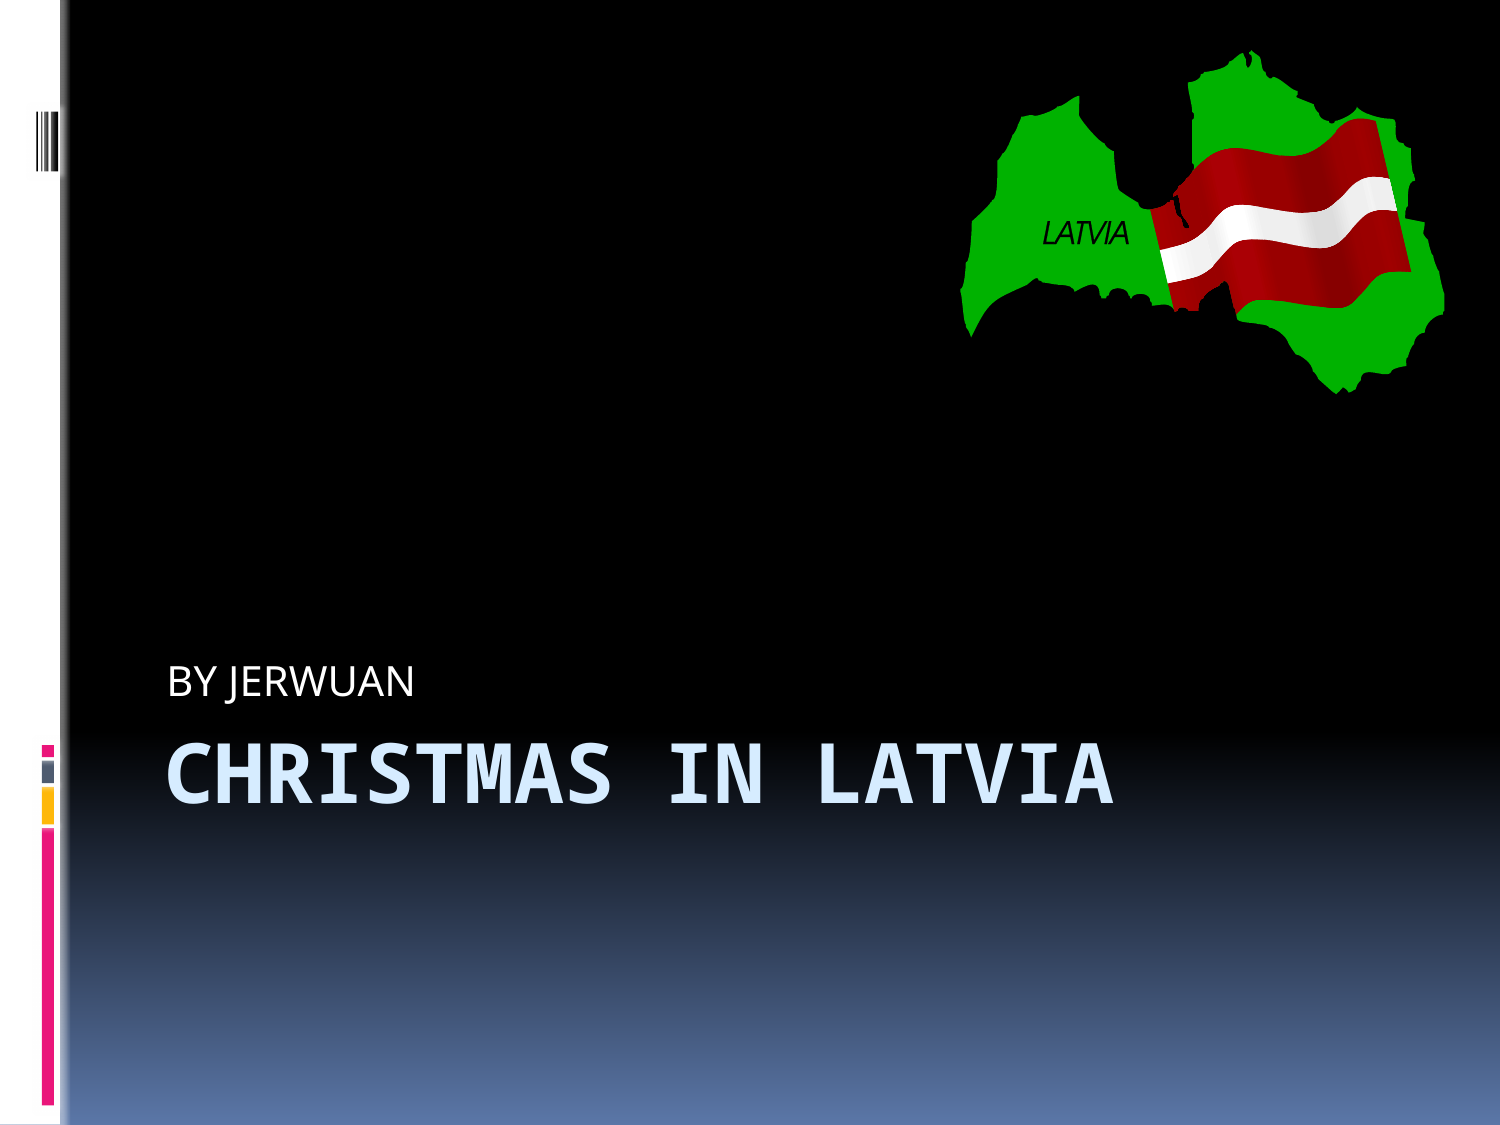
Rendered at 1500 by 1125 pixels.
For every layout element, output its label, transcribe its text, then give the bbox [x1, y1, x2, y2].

subtitle BY JERWUAN [150, 464, 1425, 713]
title Christmas in Latvia [150, 713, 1425, 1037]
picture [959, 49, 1449, 401]
